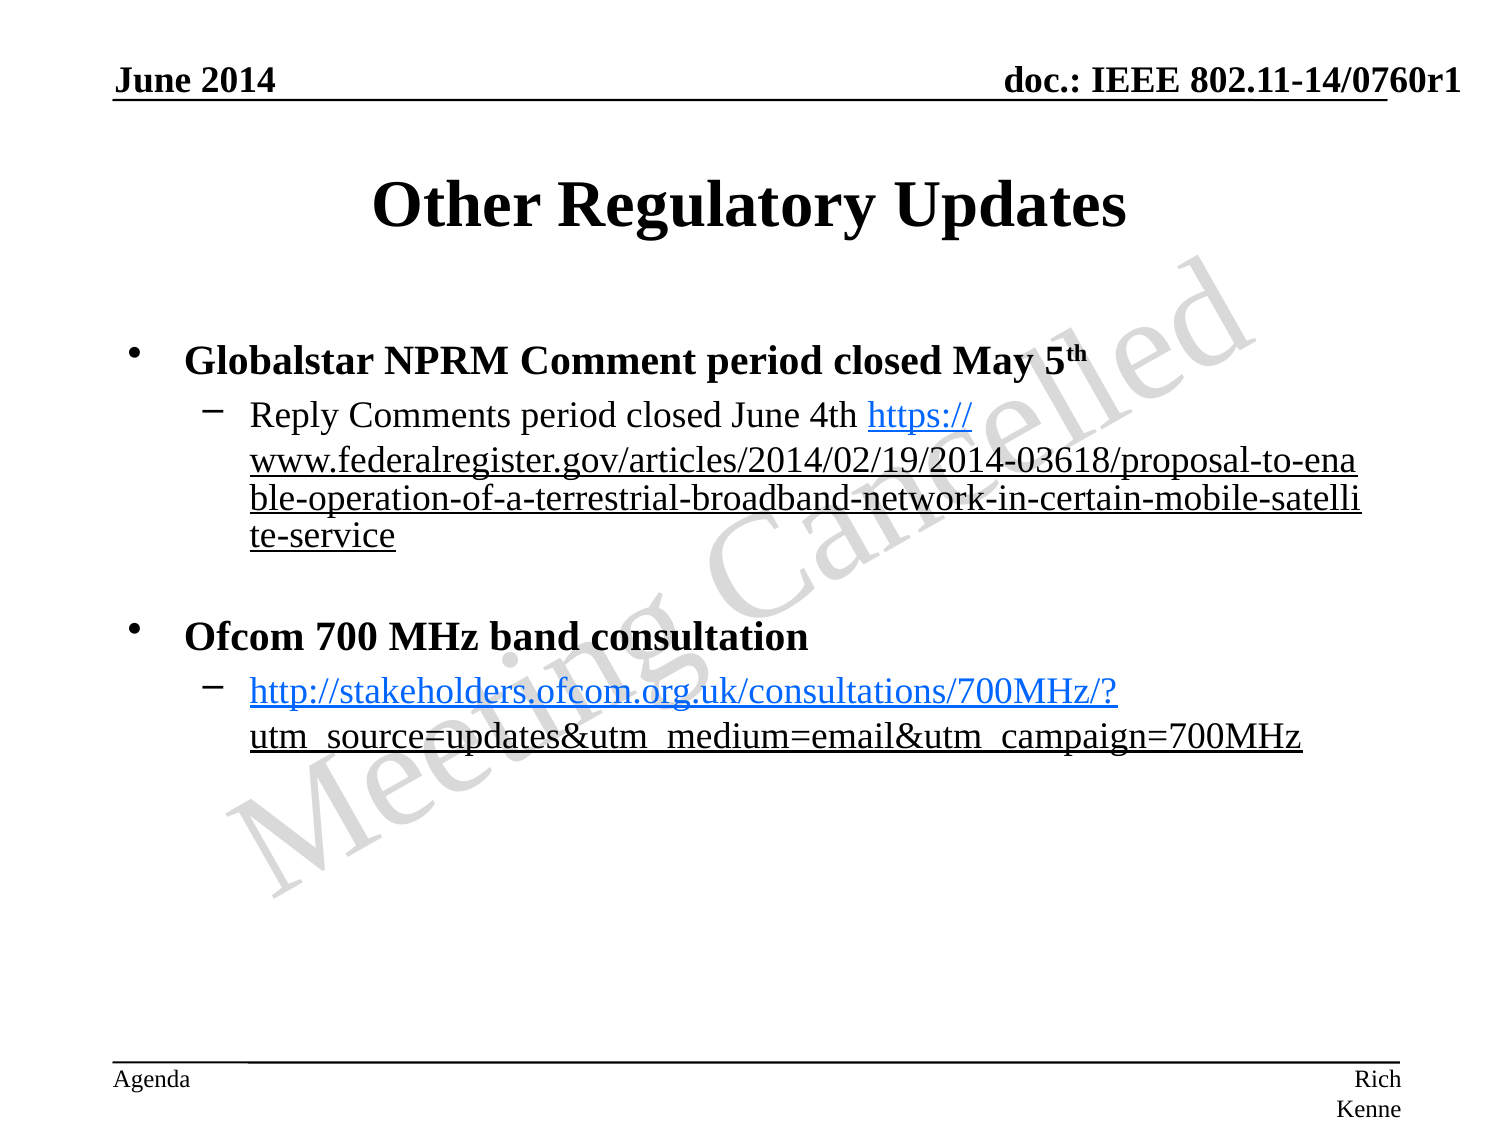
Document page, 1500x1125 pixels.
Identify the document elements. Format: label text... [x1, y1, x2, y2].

title Other Regulatory Updates [112, 112, 1388, 288]
footer Rich Kennedy, MediaTek [1324, 1061, 1402, 1093]
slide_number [114, 54, 316, 101]
list Globalstar NPRM Comment period closed May 5th Reply Comments period closed June 4th https://www.federalregister.gov/articles/2014/02/19/2014-03618/proposal-to-enable-operation-of-a-terrestrial-broadband-network-in-certain-mobile-satellite-service Ofcom 700 MHz band consultation http://stakeholders.ofcom.org.uk/consultations/700MHz/?utm_source=updates&utm_medium=email&utm_campaign=700MHz [112, 324, 1388, 1050]
